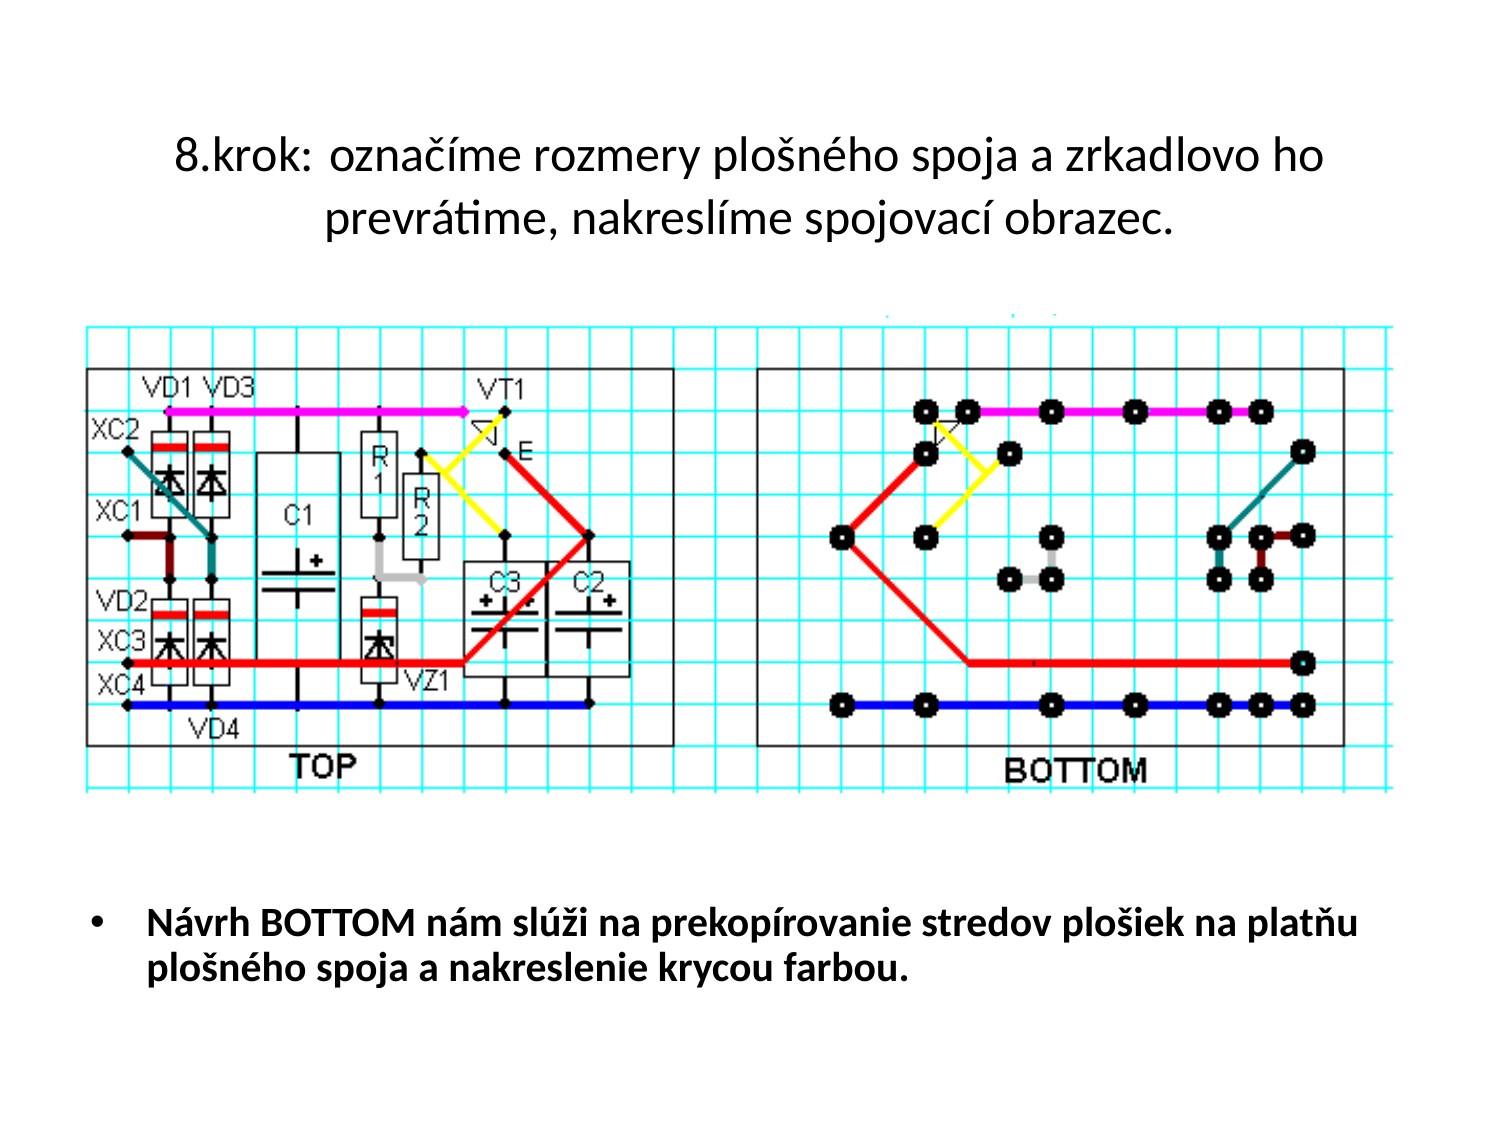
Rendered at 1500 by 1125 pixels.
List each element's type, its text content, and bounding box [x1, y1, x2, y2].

title 8.krok: označíme rozmery plošného spoja a zrkadlovo ho prevrátime, nakreslíme spojovací obrazec. [75, 62, 1425, 288]
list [76, 314, 1400, 801]
list Návrh BOTTOM nám slúži na prekopírovanie stredov plošiek na platňu plošného spoja a nakreslenie krycou farbou. [75, 893, 1425, 1000]
